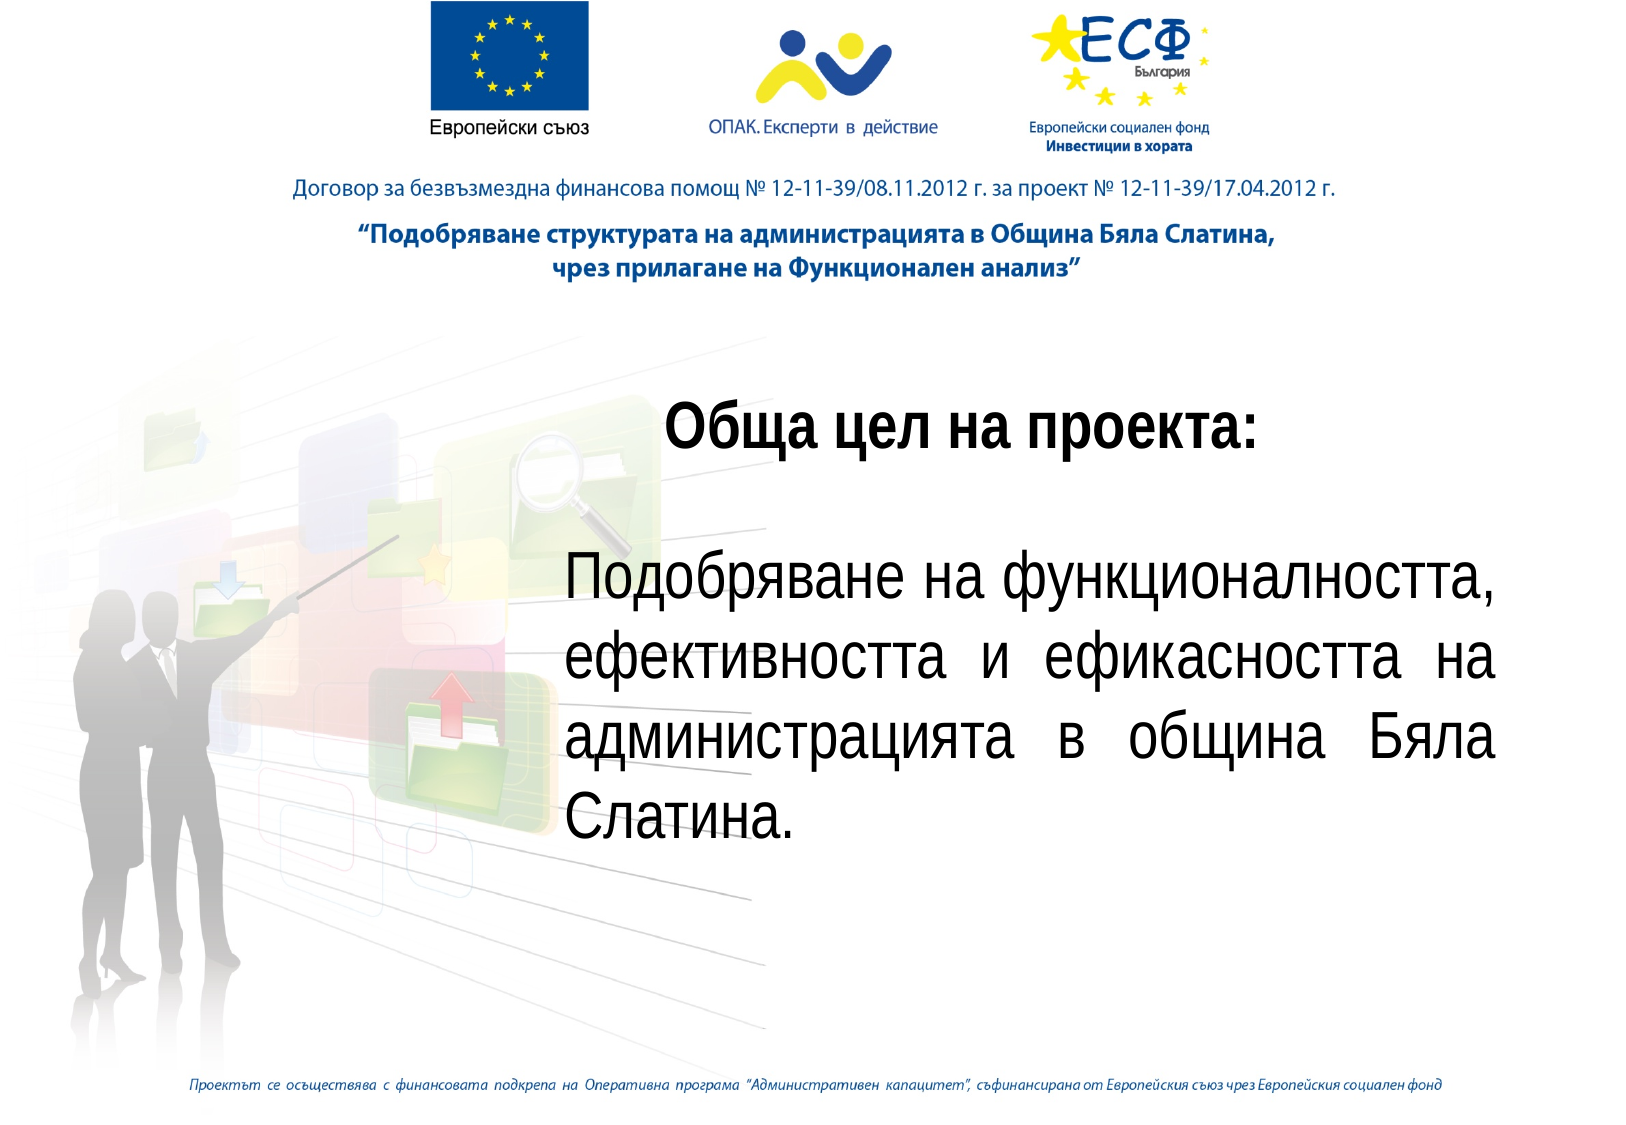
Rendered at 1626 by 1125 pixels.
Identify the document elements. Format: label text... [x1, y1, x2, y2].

picture [0, 0, 1626, 1125]
text_box Обща цел на проекта: [650, 374, 1300, 515]
text_box Подобряване на функционалността, ефективността и ефикасността на администрацията в община Бяла Слатина. [549, 524, 1513, 860]
